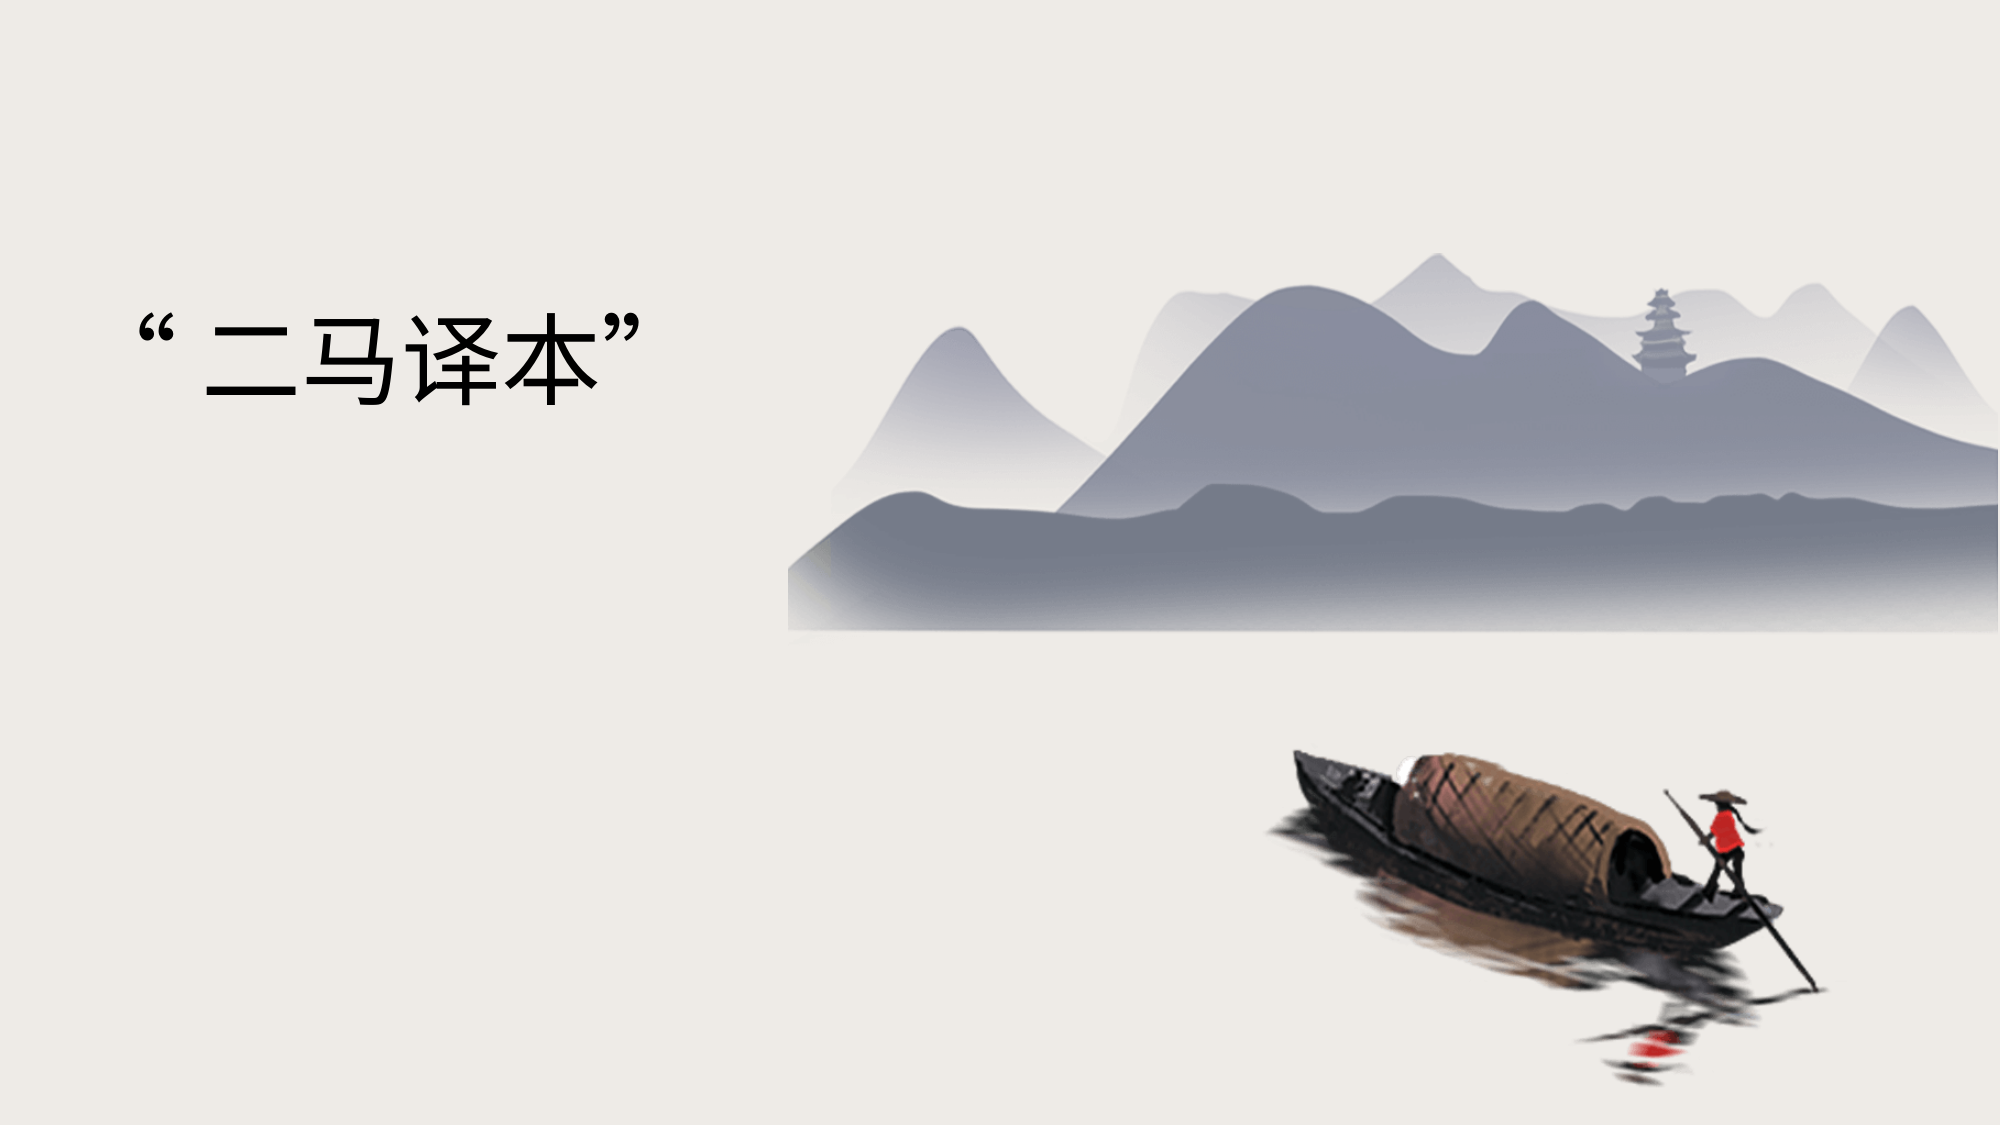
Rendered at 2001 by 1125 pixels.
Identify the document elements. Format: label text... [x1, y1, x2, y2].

text_box “二马译本” [63, 290, 788, 425]
picture [788, 73, 1998, 1125]
